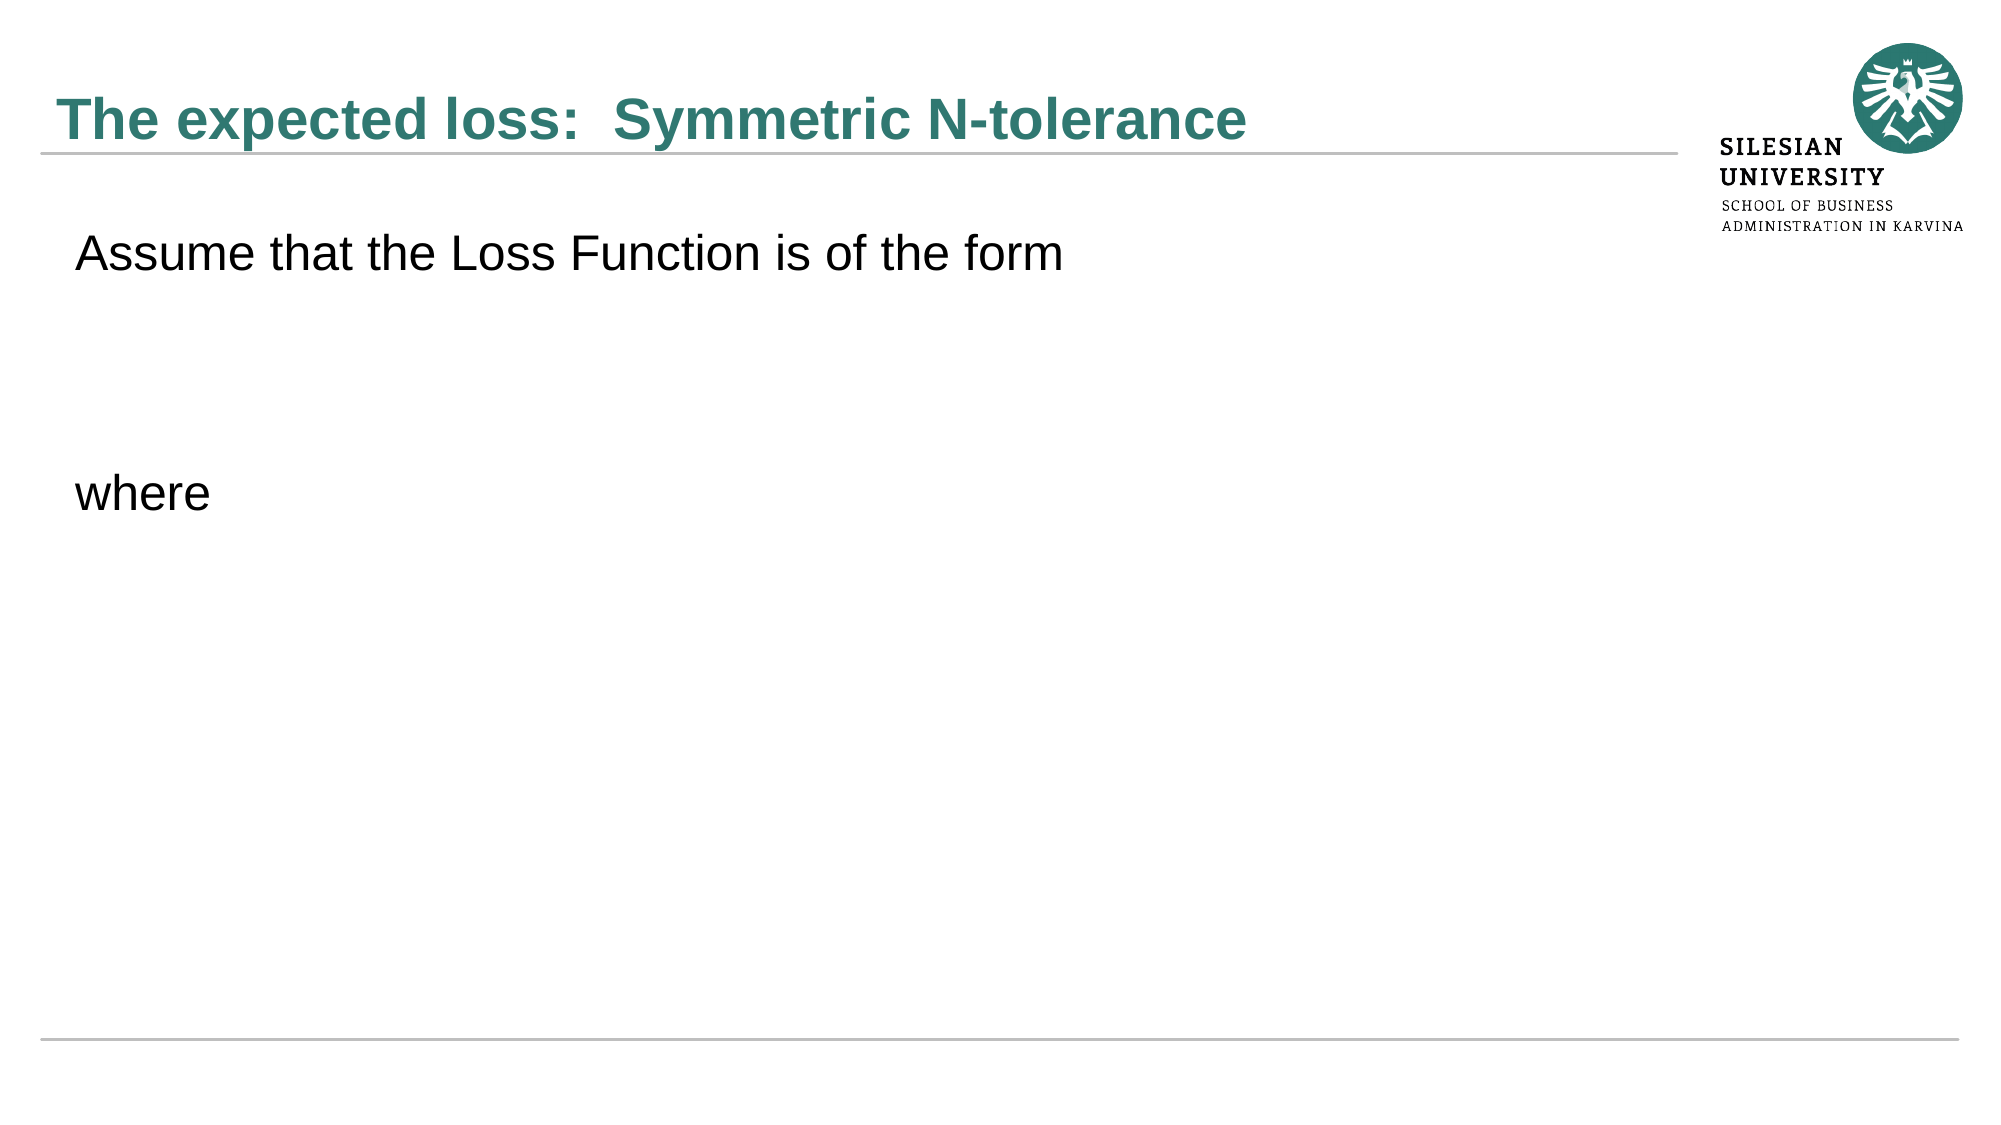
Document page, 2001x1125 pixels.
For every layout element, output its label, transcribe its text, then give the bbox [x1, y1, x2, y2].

picture [1720, 43, 1963, 231]
title The expected loss: Symmetric N-tolerance [41, 73, 1636, 150]
